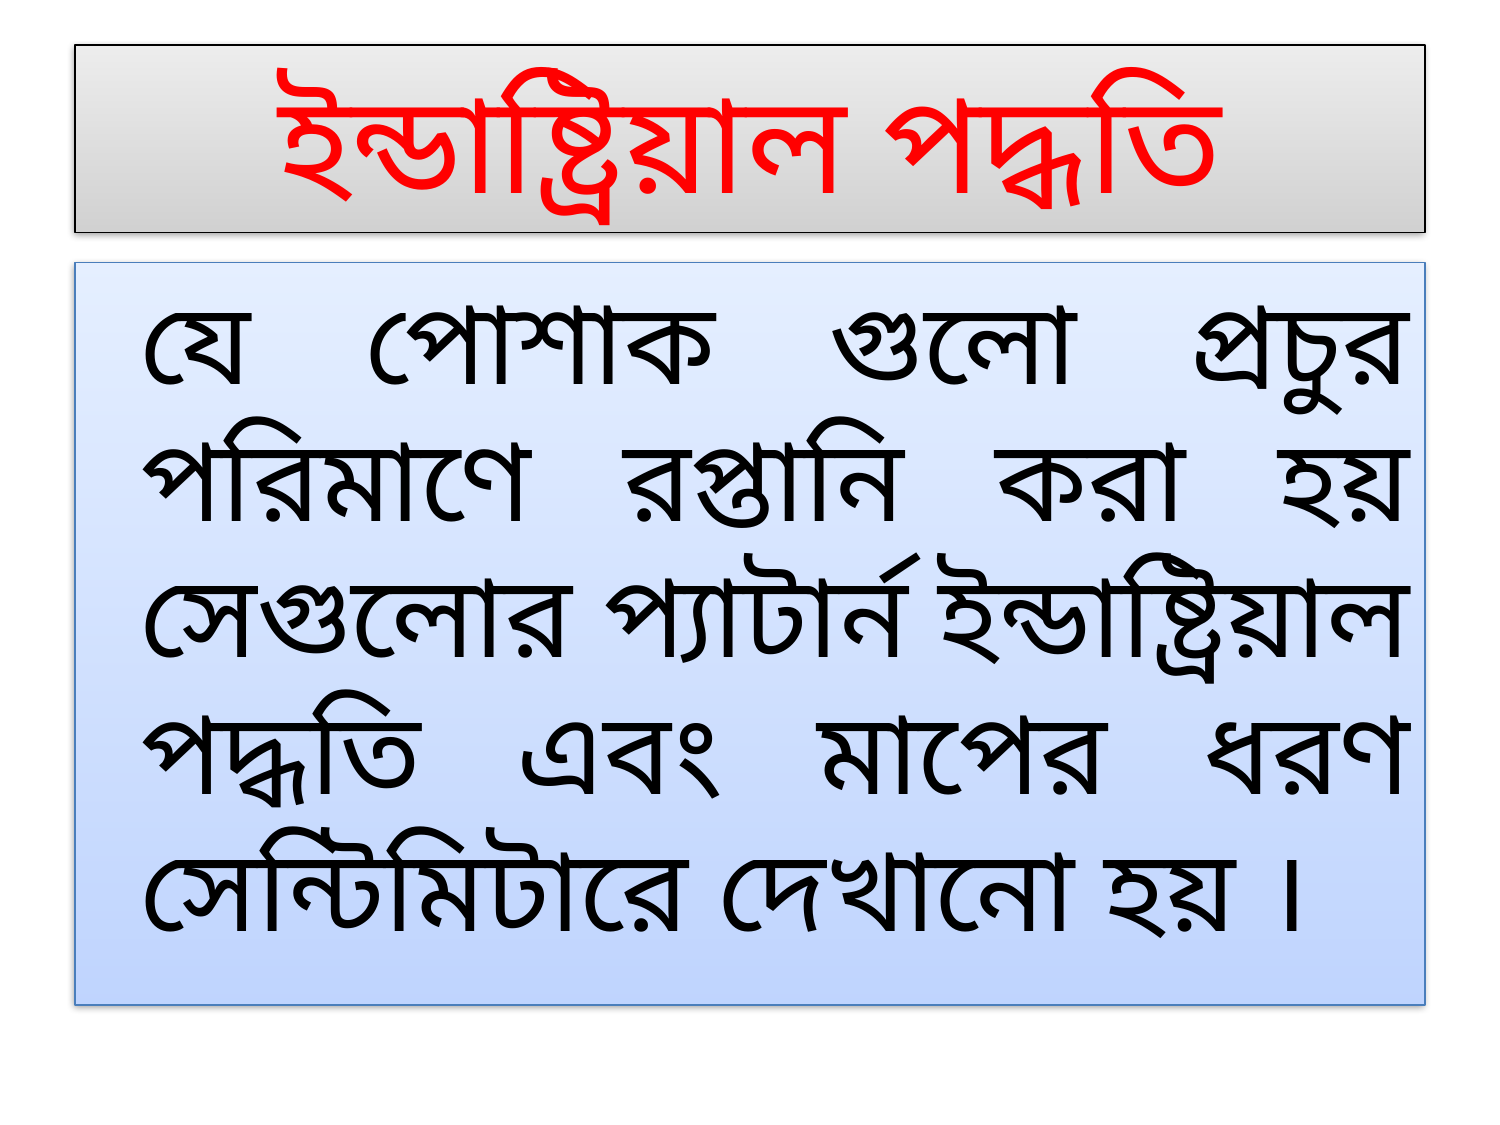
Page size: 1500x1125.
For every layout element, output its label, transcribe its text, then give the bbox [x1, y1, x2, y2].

title ইন্ডাষ্ট্রিয়াল পদ্ধতি [74, 44, 1426, 233]
list যে পোশাক গুলো প্রচুর পরিমাণে রপ্তানি করা হয় সেগুলোর প্যাটার্ন ইন্ডাষ্ট্রিয়াল পদ্ধতি এবং মাপের ধরণ সেন্টিমিটারে দেখানো হয় । [74, 262, 1426, 1006]
